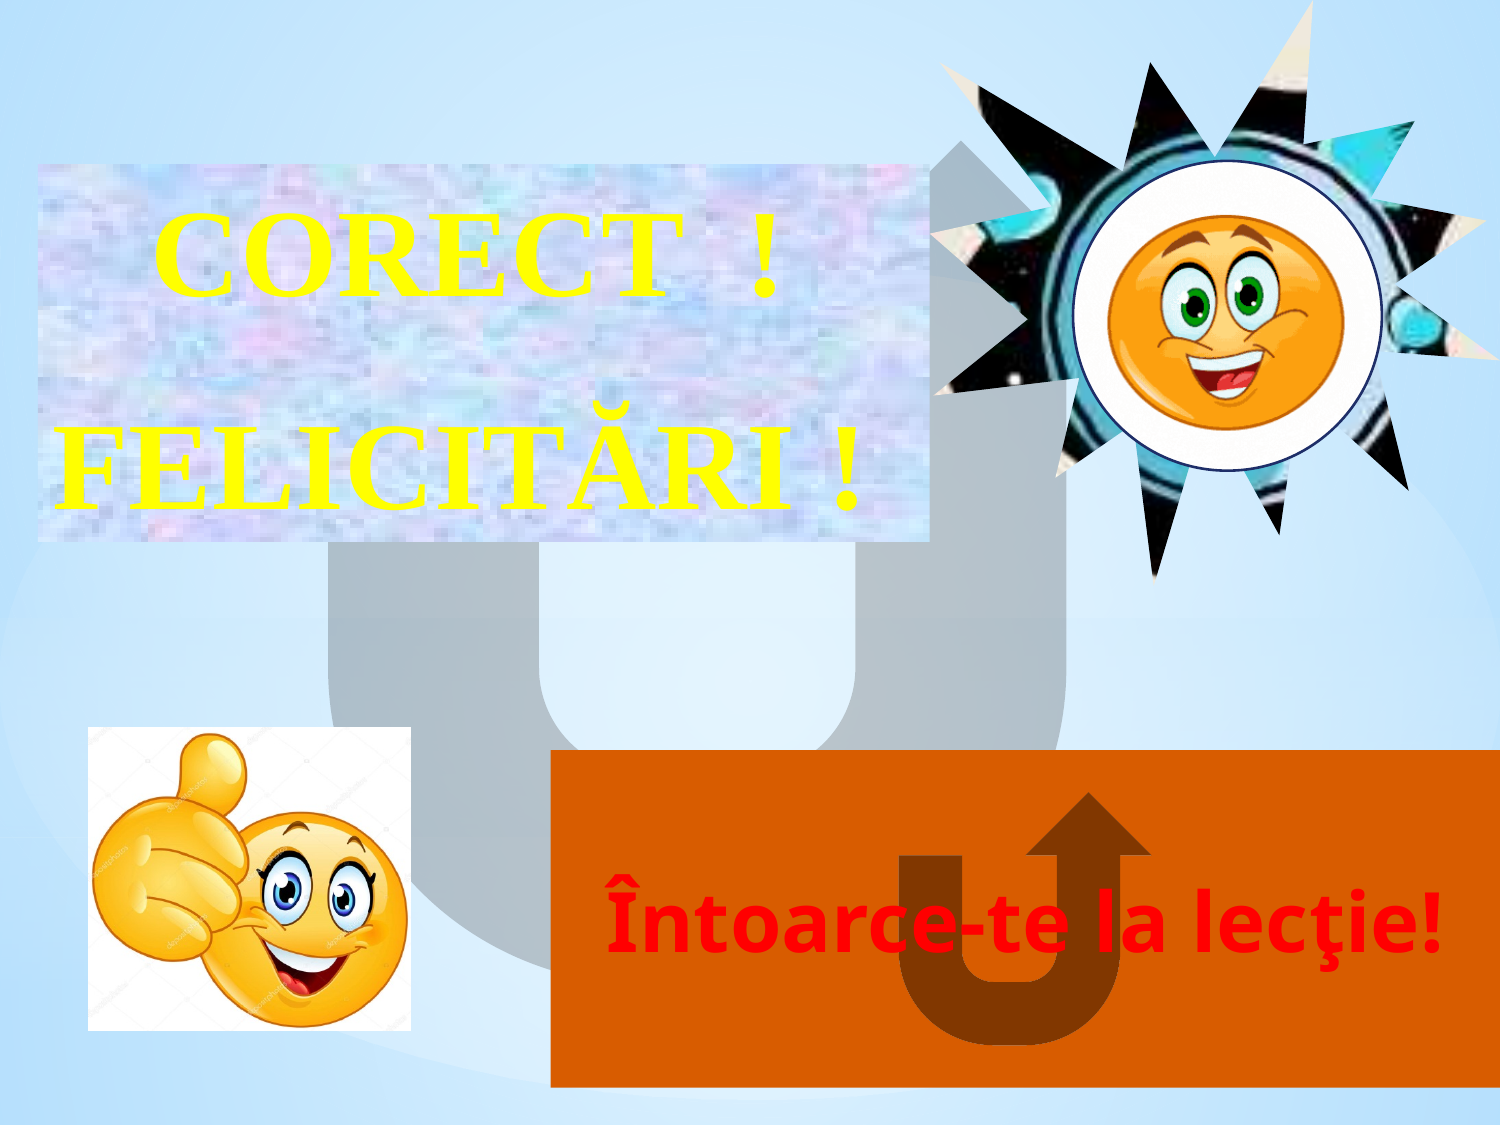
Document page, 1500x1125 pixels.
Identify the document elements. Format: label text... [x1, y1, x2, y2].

text_box Întoarce-te la lecţie! [550, 750, 1500, 1088]
picture [929, 0, 1500, 587]
text_box CORECT ! FELICITĂRI ! [37, 164, 923, 542]
picture [88, 727, 412, 1031]
text_box [0, 0, 1500, 1125]
